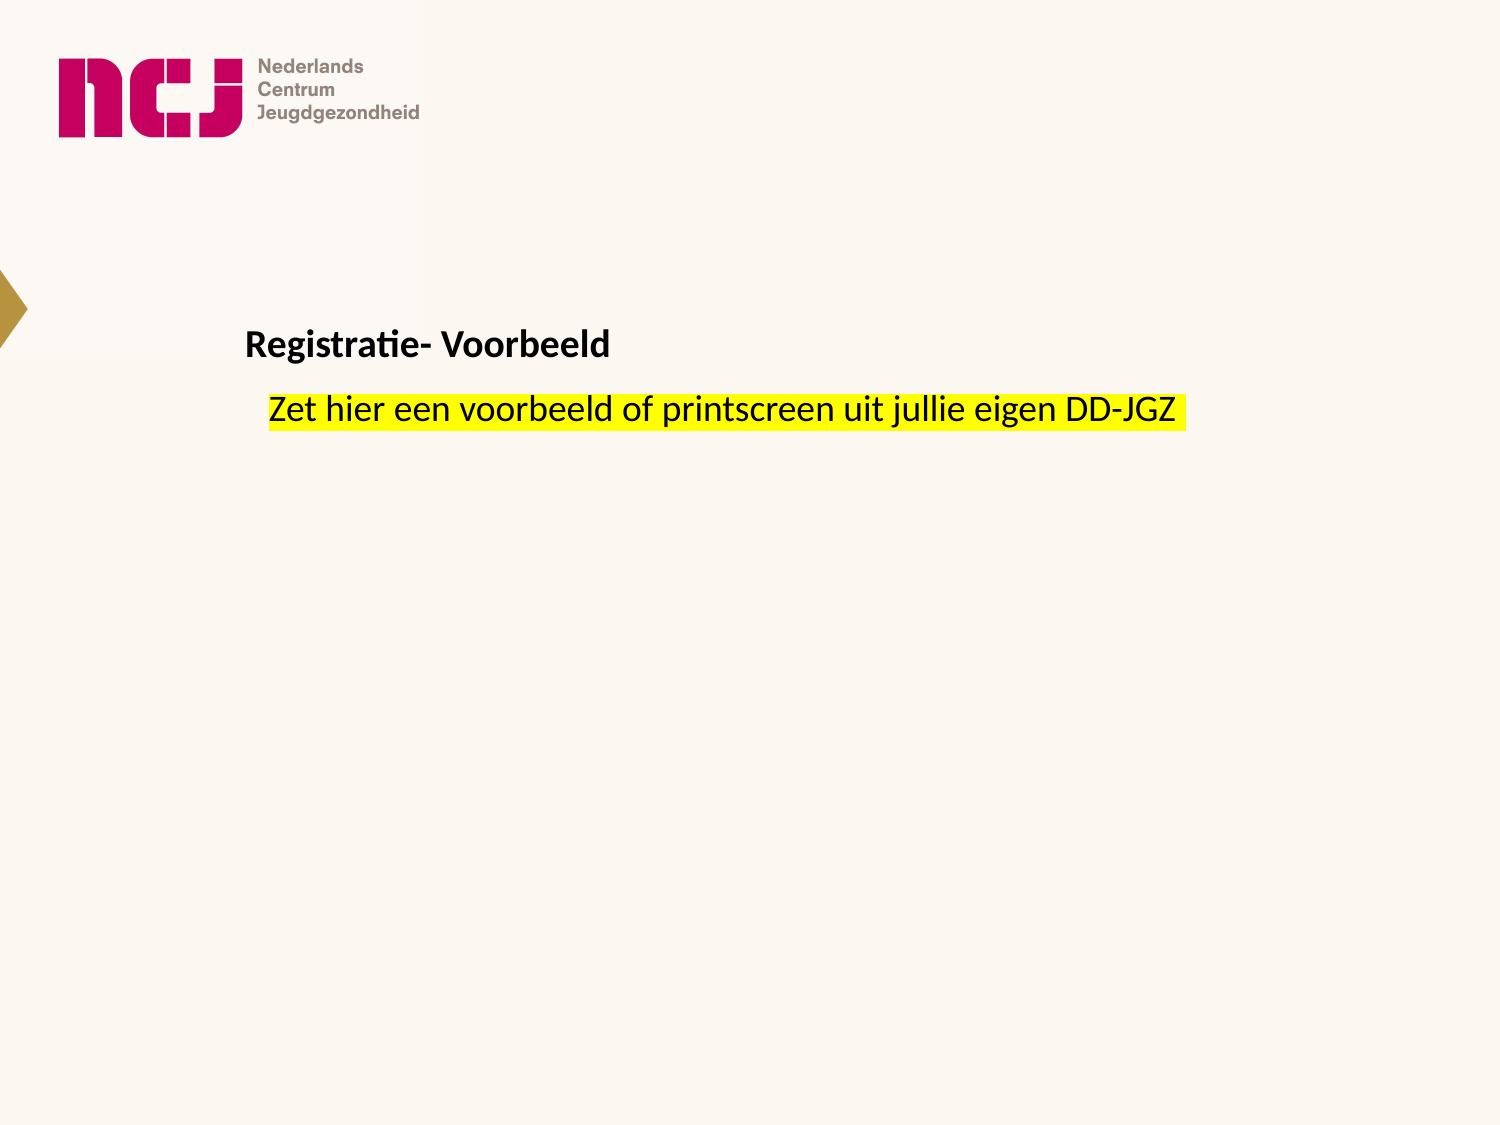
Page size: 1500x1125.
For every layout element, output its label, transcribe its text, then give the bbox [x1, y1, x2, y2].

title Registratie- Voorbeeld [230, 295, 1402, 363]
list Zet hier een voorbeeld of printscreen uit jullie eigen DD-JGZ [253, 362, 1425, 1013]
picture [0, 0, 422, 358]
